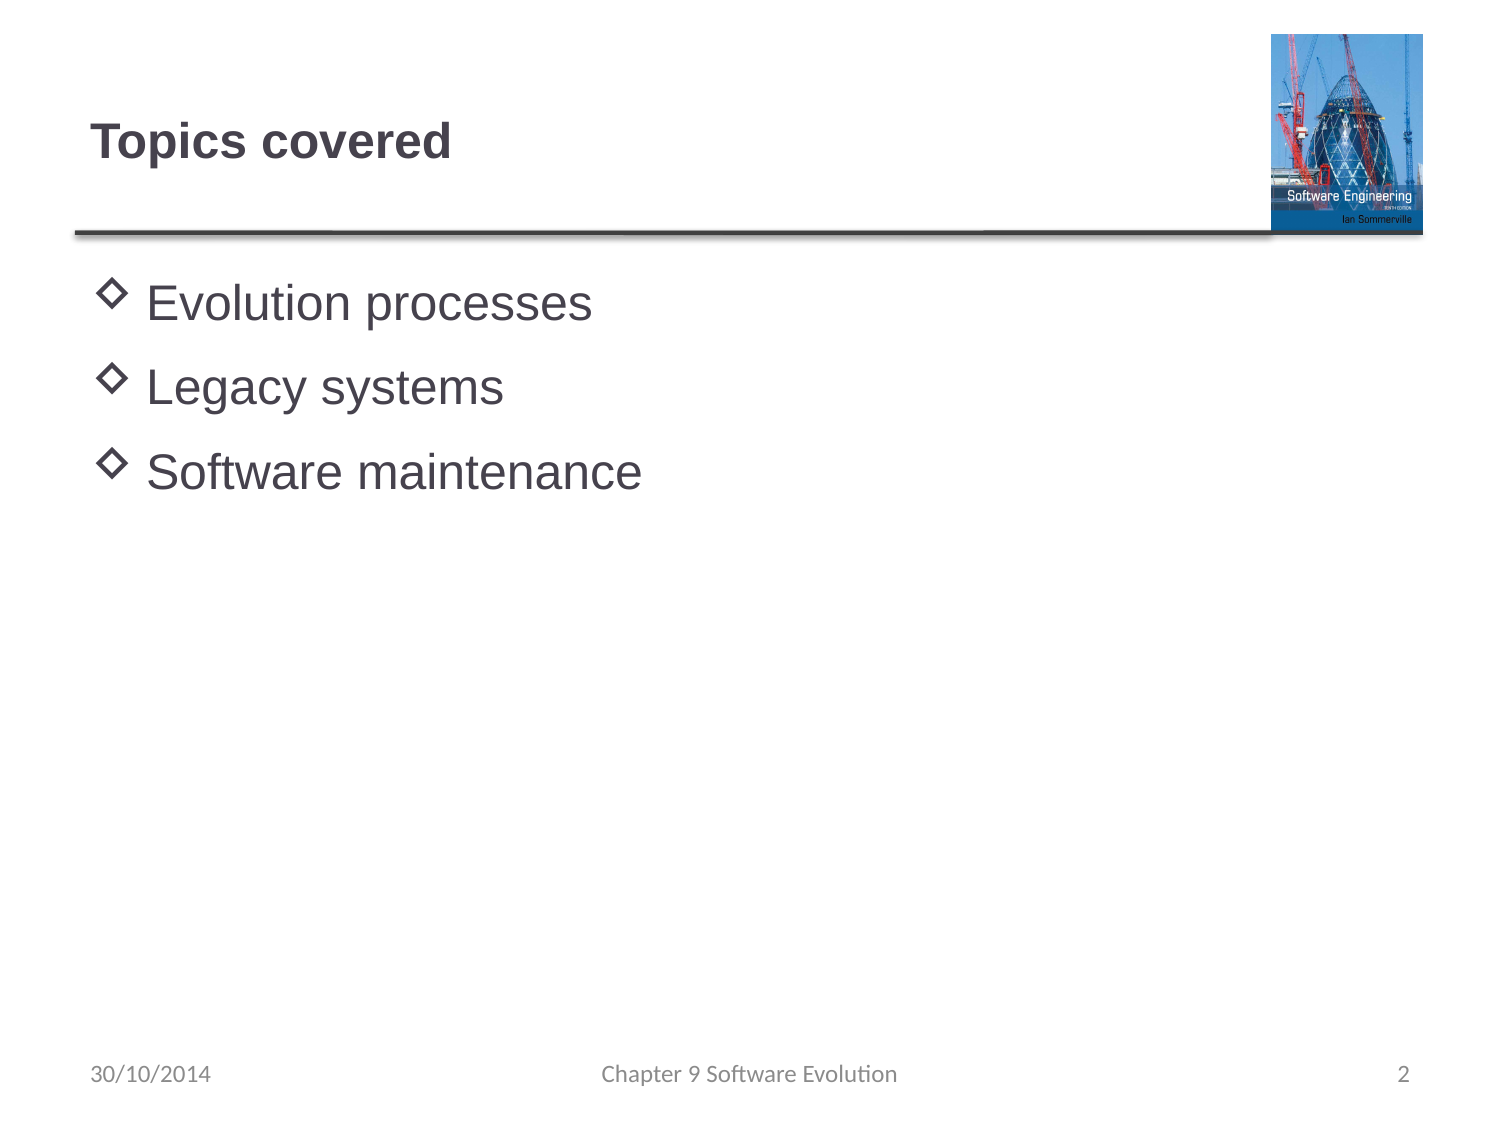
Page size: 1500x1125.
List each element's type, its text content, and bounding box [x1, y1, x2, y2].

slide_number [75, 1042, 425, 1103]
footer Chapter 9 Software Evolution [512, 1042, 988, 1103]
picture [1271, 34, 1423, 230]
slide_number 2 [1074, 1042, 1425, 1103]
title Topics covered [74, 44, 1272, 233]
list Evolution processes Legacy systems Software maintenance [75, 262, 1425, 1005]
